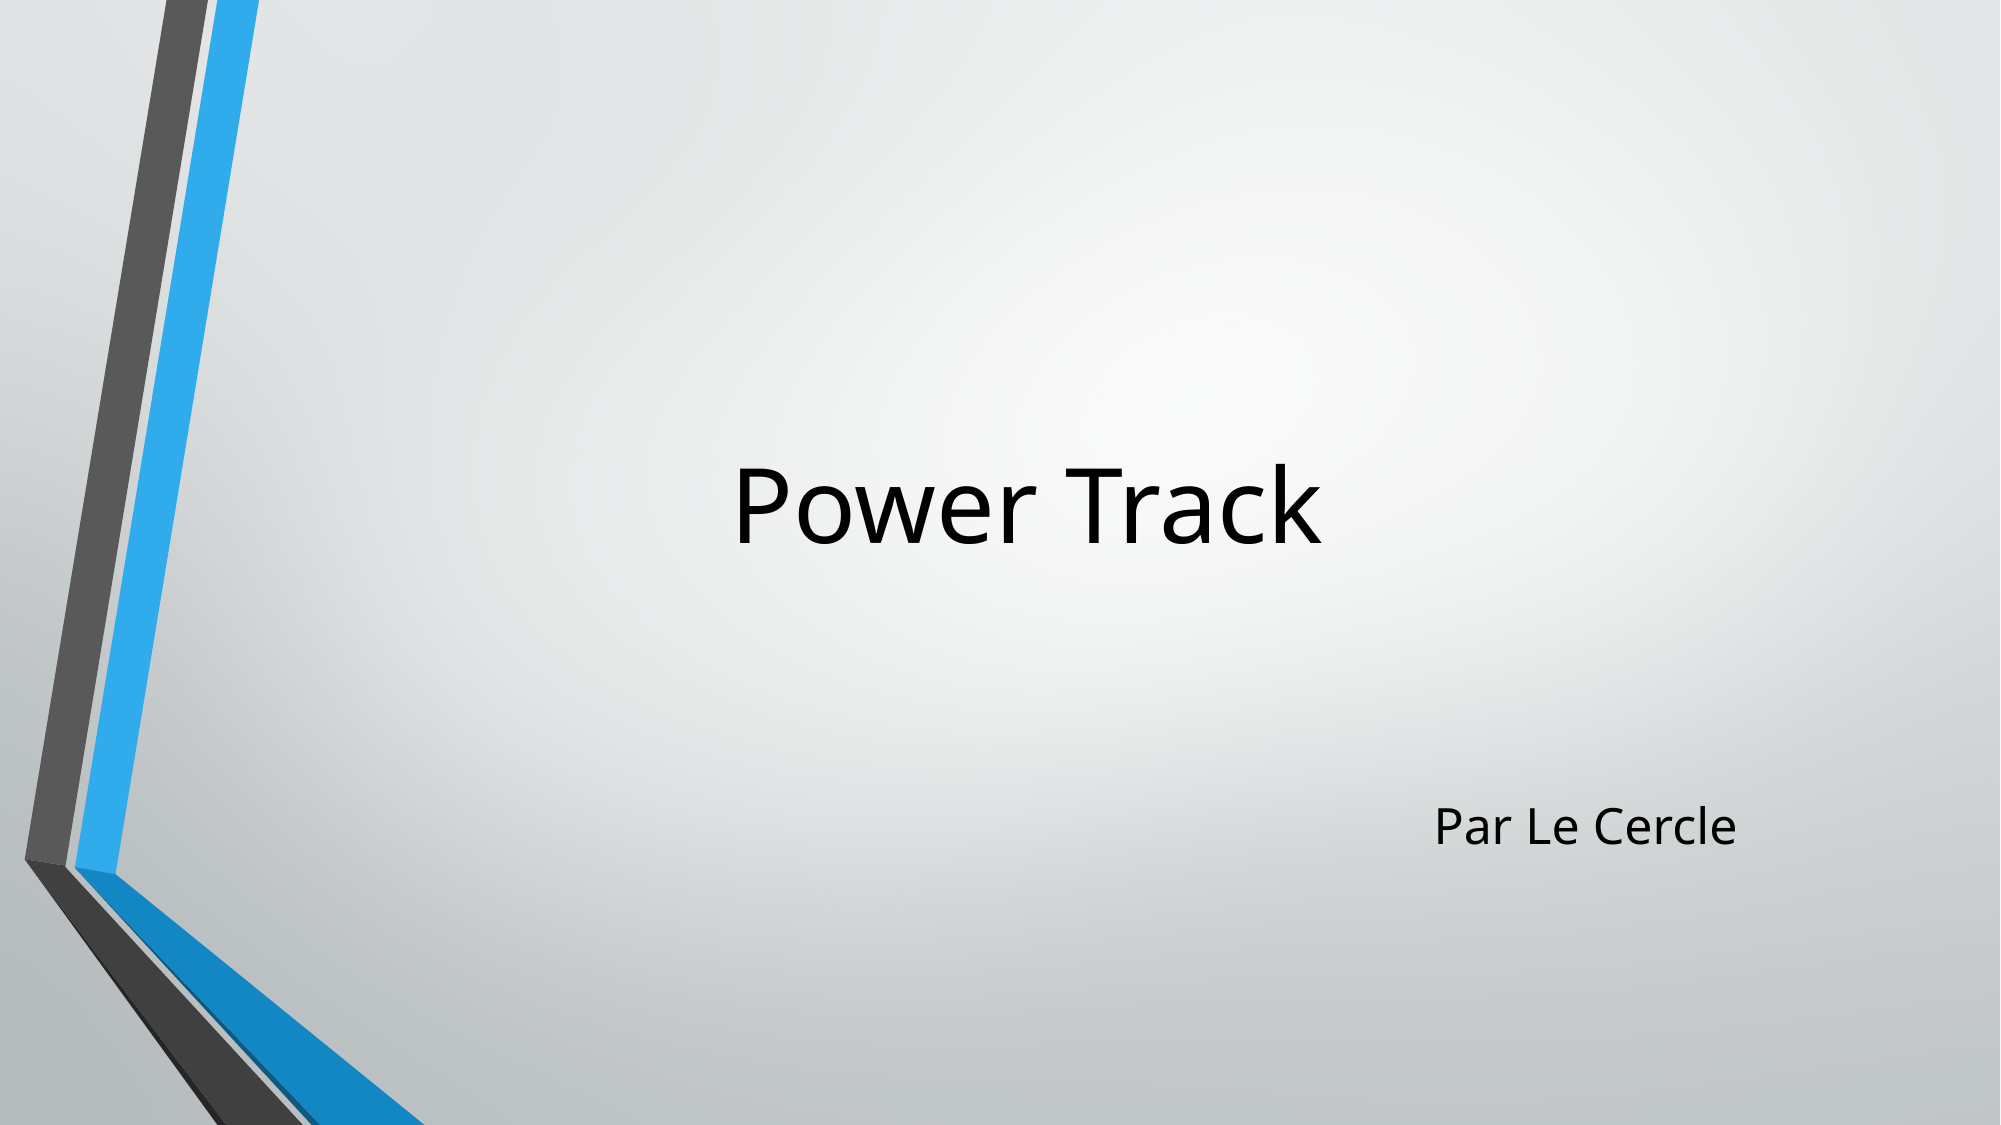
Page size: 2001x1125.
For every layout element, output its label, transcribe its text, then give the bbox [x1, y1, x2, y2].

title Power Track [709, 396, 1346, 608]
list Par Le Cercle [1418, 757, 1830, 891]
